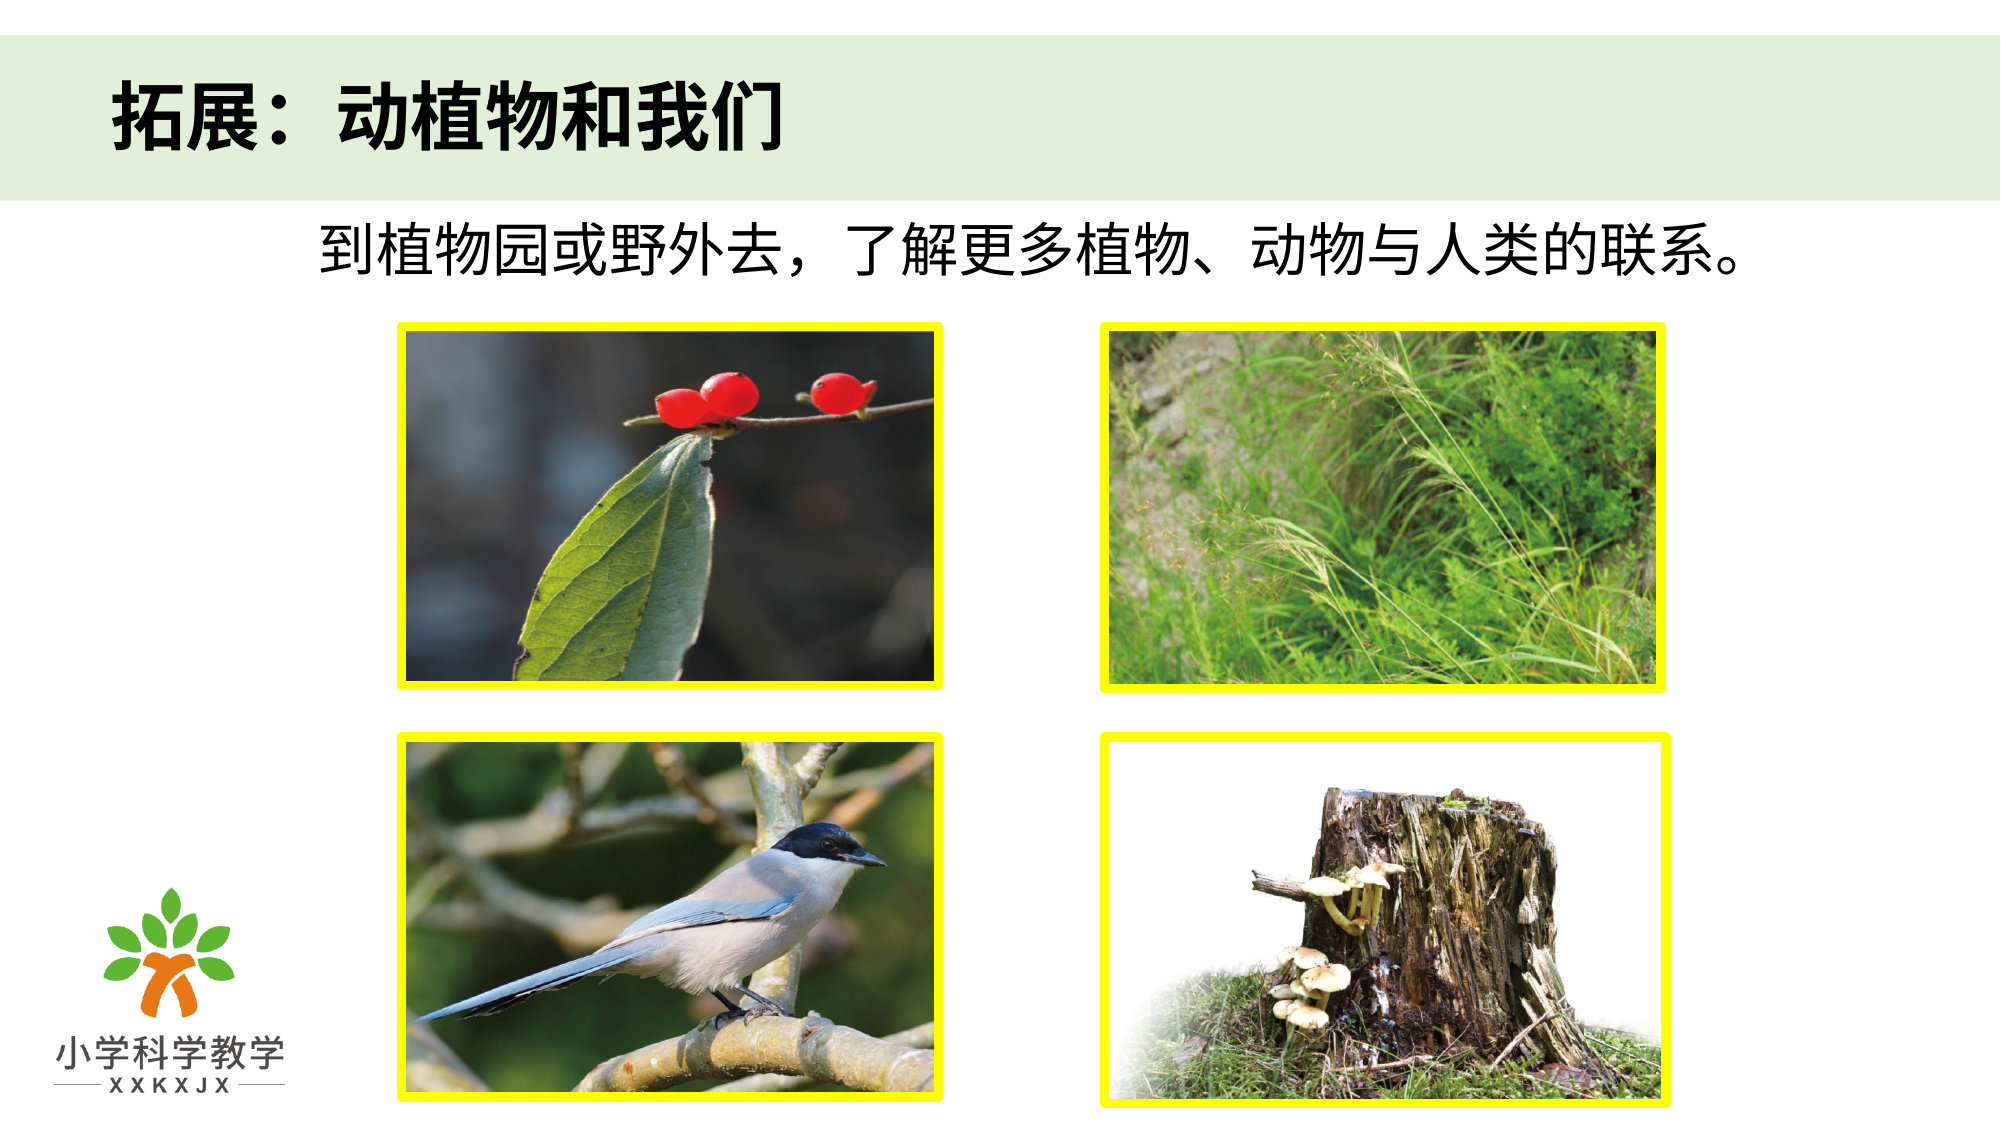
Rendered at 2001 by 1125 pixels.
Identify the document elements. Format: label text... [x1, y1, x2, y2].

picture [405, 741, 934, 1093]
picture [1109, 741, 1662, 1099]
text_box 拓展：动植物和我们 [43, 61, 1544, 257]
text_box [0, 34, 2000, 202]
picture [54, 887, 285, 1093]
text_box 到植物园或野外去，了解更多植物、动物与人类的联系。 [303, 205, 1804, 291]
picture [1109, 331, 1657, 684]
picture [405, 331, 934, 681]
